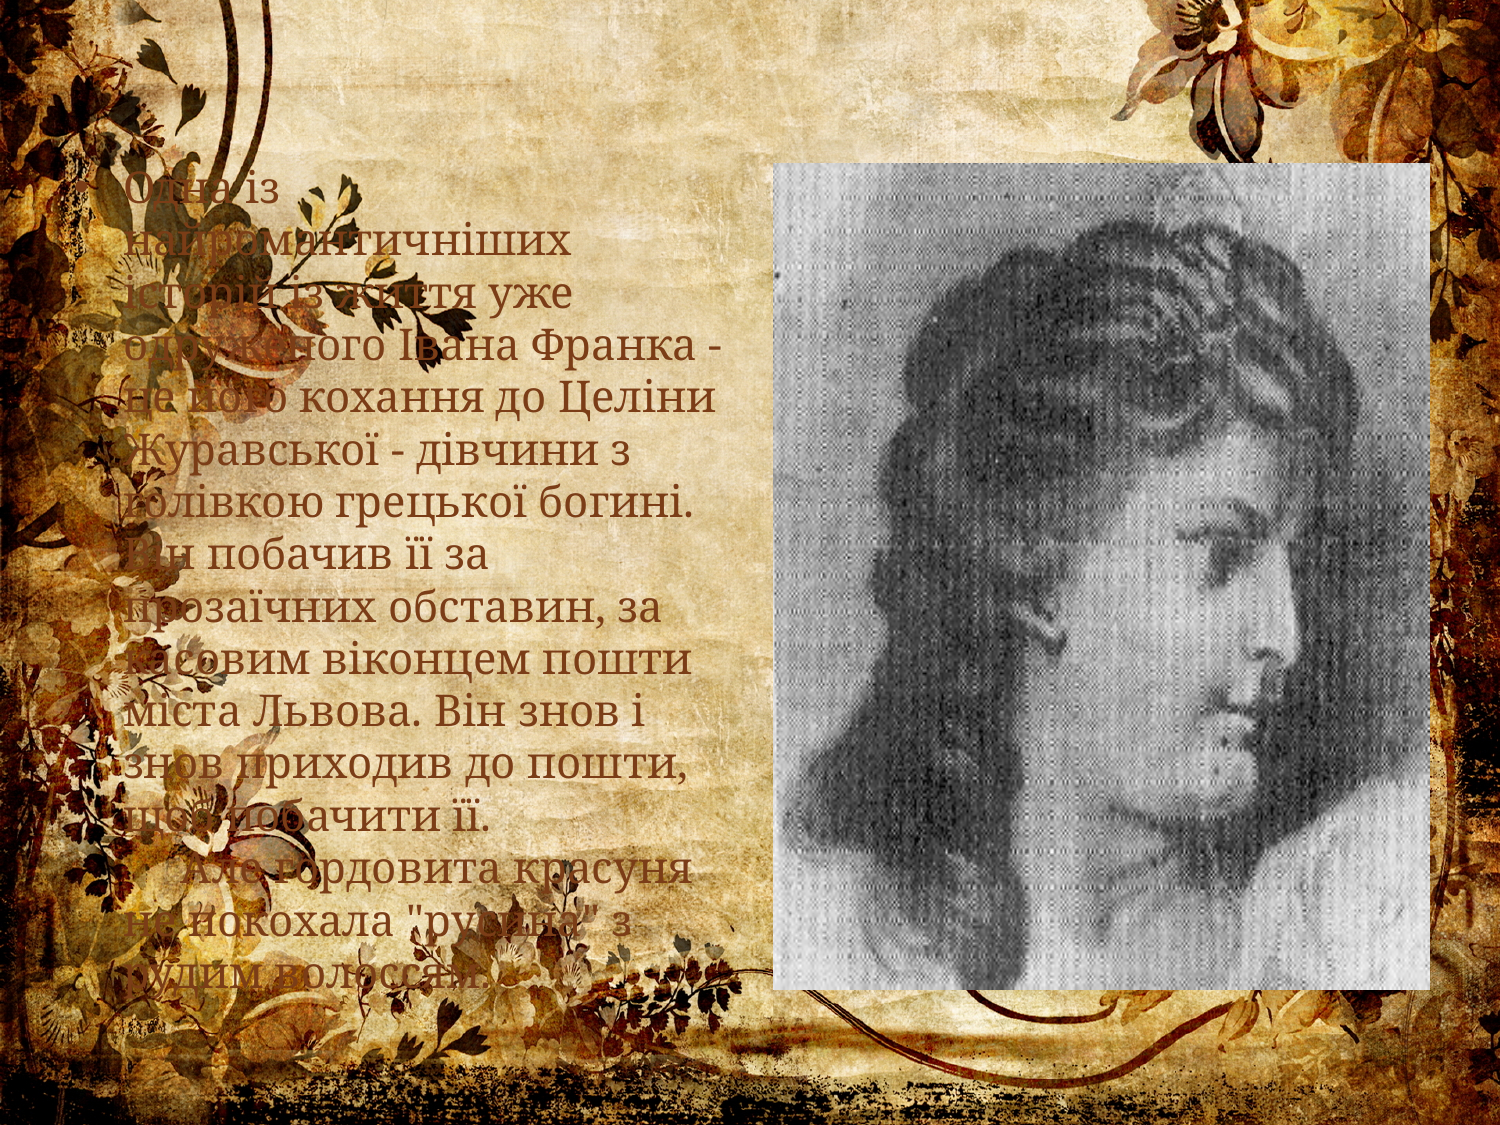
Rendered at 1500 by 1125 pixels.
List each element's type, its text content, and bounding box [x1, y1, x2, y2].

list Одна із найромантичніших історій із життя уже одруженого Івана Франка - це його кохання до Целіни Журавської - дівчини з голівкою грецької богині. Він побачив її за прозаїчних обставин, за касовим віконцем пошти міста Львова. Він знов і знов приходив до пошти, щоб побачити її. Але гордовита красуня не покохала "русина" з рудим волоссям. [58, 152, 738, 1005]
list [773, 163, 1430, 991]
picture [0, 0, 1500, 1125]
